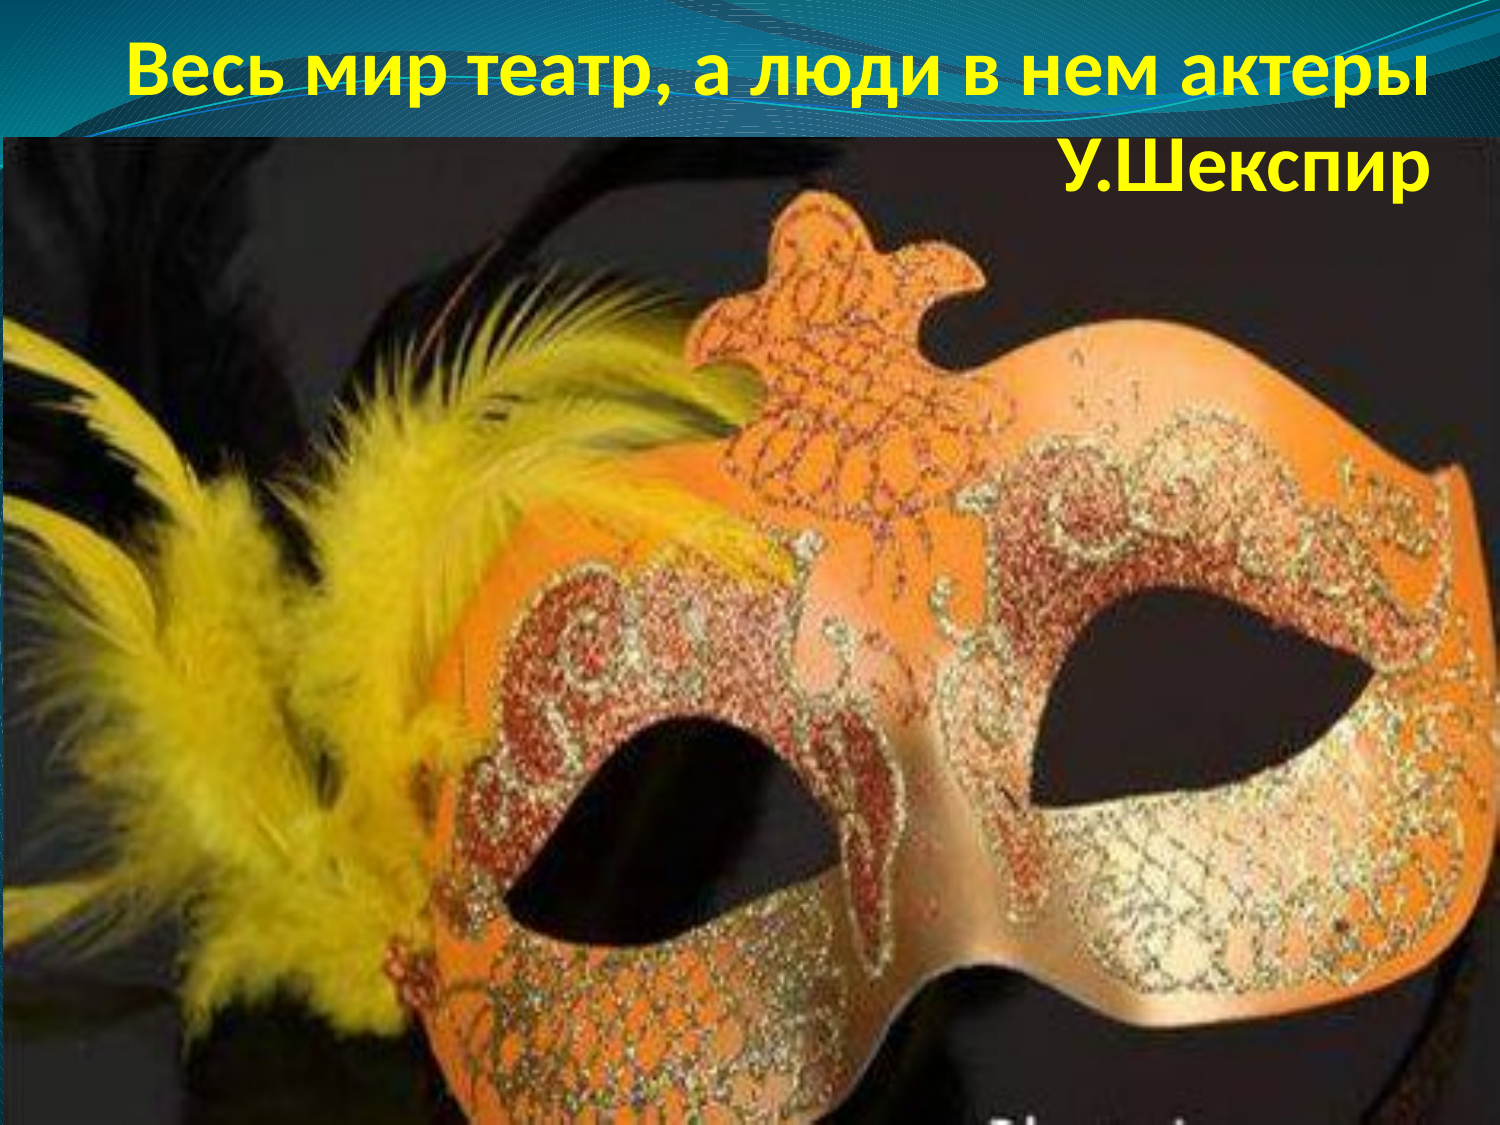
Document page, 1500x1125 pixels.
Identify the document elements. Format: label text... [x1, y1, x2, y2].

picture [3, 136, 1500, 1125]
title Весь мир театр, а люди в нем актеры У.Шекспир [100, 0, 1436, 136]
